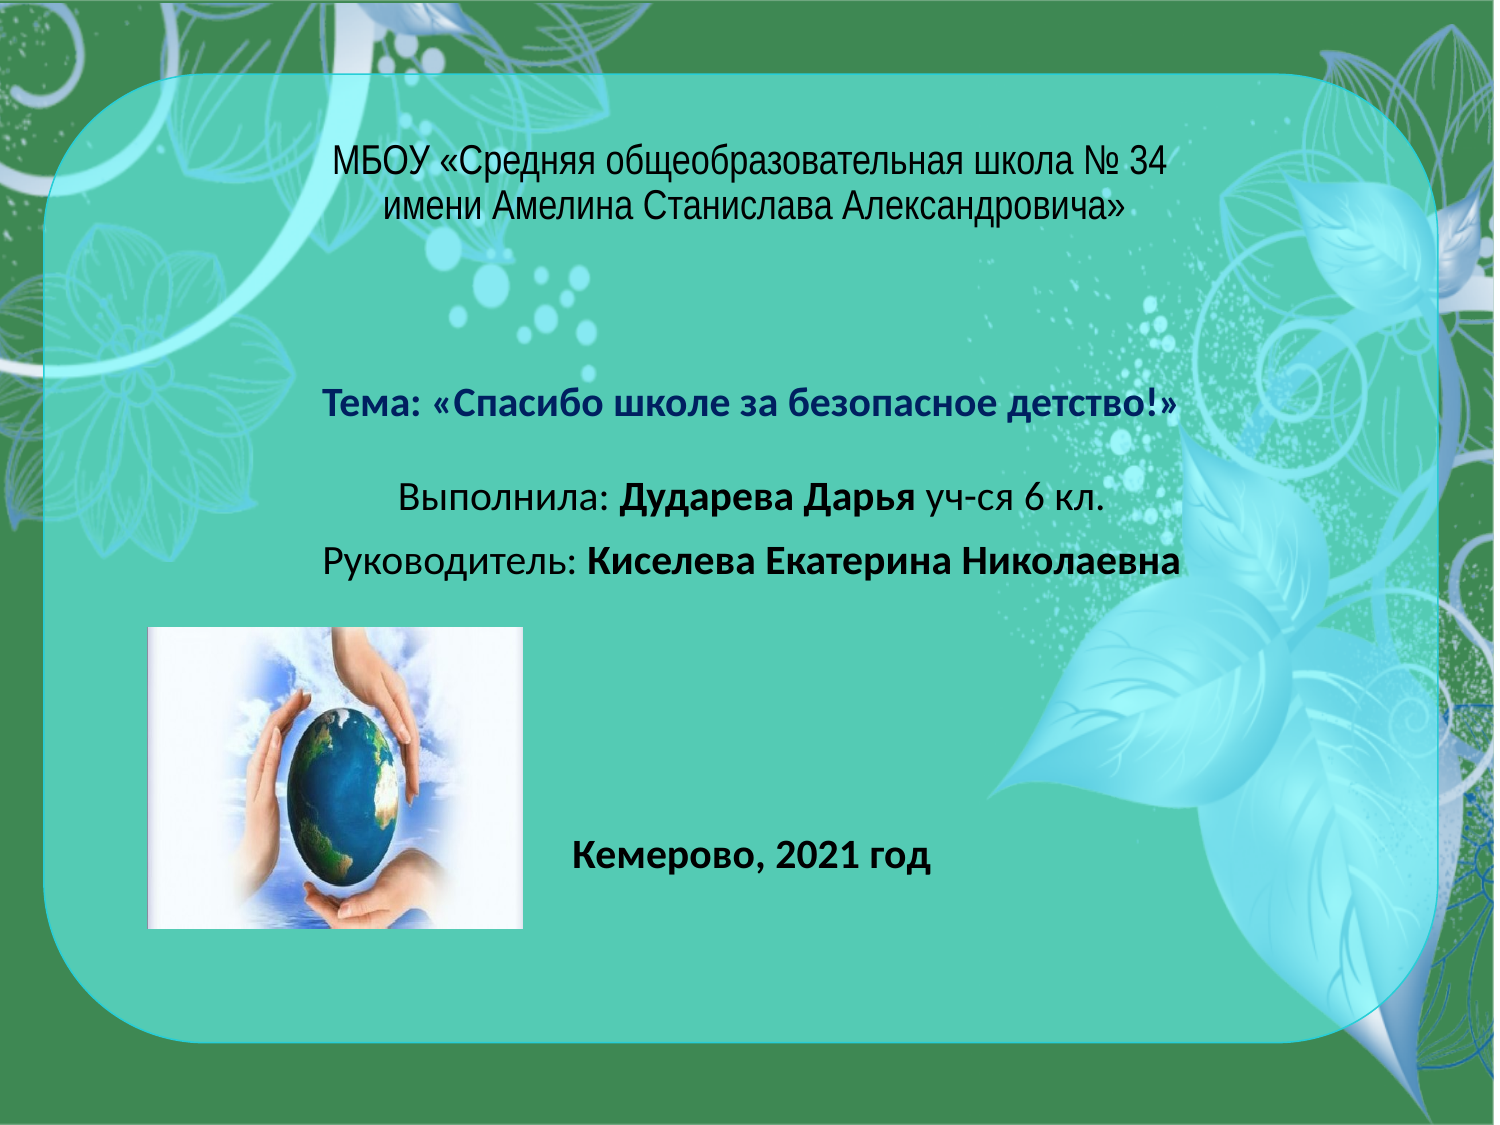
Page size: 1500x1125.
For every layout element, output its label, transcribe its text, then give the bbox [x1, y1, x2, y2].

subtitle Тема: «Спасибо школе за безопасное детство!» Выполнила: Дударева Дарья уч-ся 6 кл. Руководитель: Киселева Екатерина Николаевна Кемерово, 2021 год [85, 214, 1418, 937]
picture [146, 627, 523, 930]
title МБОУ «Средняя общеобразовательная школа № 34 имени Амелина Станислава Александровича» [100, 208, 1409, 214]
